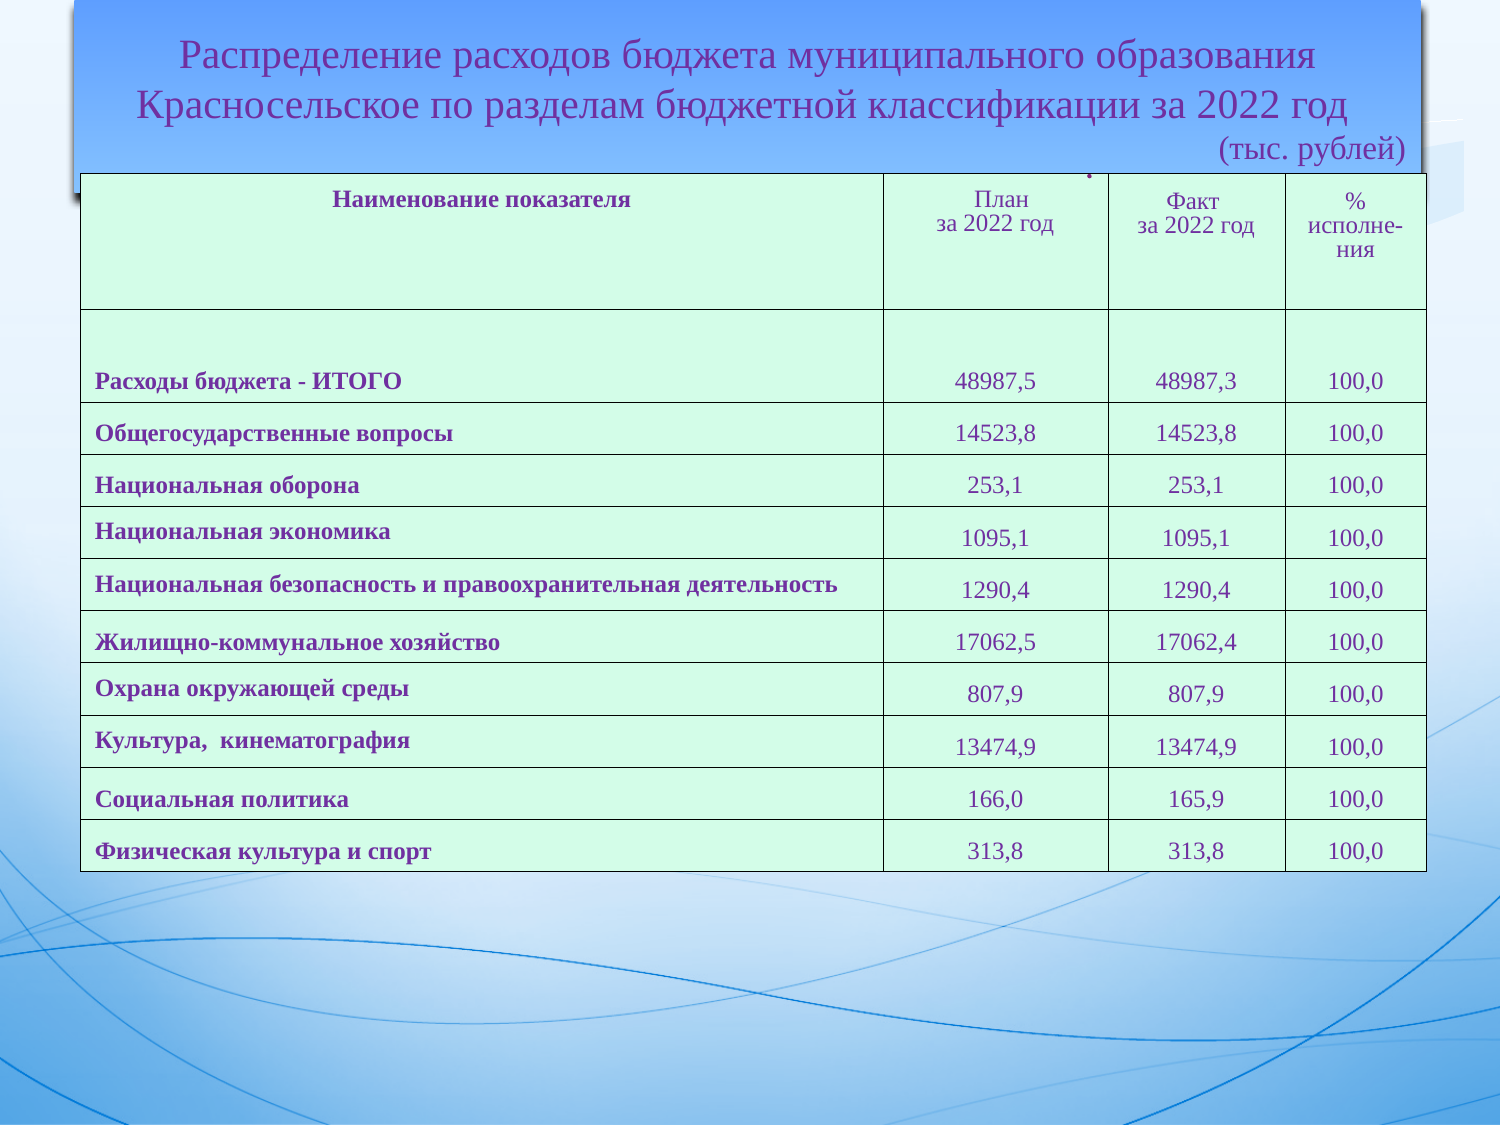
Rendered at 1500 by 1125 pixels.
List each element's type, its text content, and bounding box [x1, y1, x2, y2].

table_cell Охрана окружающей среды [81, 663, 883, 715]
table_cell Расходы бюджета - ИТОГО [81, 310, 883, 402]
table_cell 13474,9 [1109, 716, 1285, 767]
table_cell 1290,4 [884, 559, 1108, 610]
table_cell 100,0 [1286, 455, 1426, 506]
table_cell 100,0 [1286, 716, 1426, 767]
table_cell 100,0 [1286, 663, 1426, 715]
table_cell 100,0 [1286, 820, 1426, 871]
table_cell 17062,5 [884, 611, 1108, 662]
text_box Распределение расходов бюджета муниципального образования Красносельское по разделам бюджетной классификации за 2022 год (тыс. рублей) [74, 0, 1421, 193]
table_cell 48987,3 [1109, 310, 1285, 402]
table_cell 100,0 [1286, 611, 1426, 662]
table_cell 100,0 [1286, 559, 1426, 610]
table_cell 313,8 [884, 820, 1108, 871]
table_cell Жилищно-коммунальное хозяйство [81, 611, 883, 662]
table_header % исполне-ния [1286, 174, 1426, 309]
table_cell Физическая культура и спорт [81, 820, 883, 871]
table_cell 253,1 [884, 455, 1108, 506]
table_cell 253,1 [1109, 455, 1285, 506]
table_header План за 2022 год [884, 174, 1108, 309]
table_cell 807,9 [1109, 663, 1285, 715]
table_cell 1095,1 [884, 507, 1108, 558]
table_cell Национальная оборона [81, 455, 883, 506]
table_cell 1095,1 [1109, 507, 1285, 558]
table_cell 48987,5 [884, 310, 1108, 402]
table_cell Культура, кинематография [81, 716, 883, 767]
table_cell 100,0 [1286, 507, 1426, 558]
table_cell Социальная политика [81, 768, 883, 819]
table_cell Общегосударственные вопросы [81, 403, 883, 454]
table_cell 13474,9 [884, 716, 1108, 767]
table_cell 17062,4 [1109, 611, 1285, 662]
table_cell Национальная экономика [81, 507, 883, 558]
table_cell 807,9 [884, 663, 1108, 715]
table_cell Национальная безопасность и правоохранительная деятельность [81, 559, 883, 610]
table_cell 165,9 [1109, 768, 1285, 819]
table_cell 166,0 [884, 768, 1108, 819]
table_cell 14523,8 [1109, 403, 1285, 454]
table_cell 100,0 [1286, 310, 1426, 402]
table_cell 14523,8 [884, 403, 1108, 454]
table_cell 100,0 [1286, 768, 1426, 819]
table_cell 100,0 [1286, 403, 1426, 454]
table_cell 313,8 [1109, 820, 1285, 871]
table_cell 1290,4 [1109, 559, 1285, 610]
table_header Факт за 2022 год [1109, 174, 1285, 309]
table_header Наименование показателя [81, 174, 883, 309]
